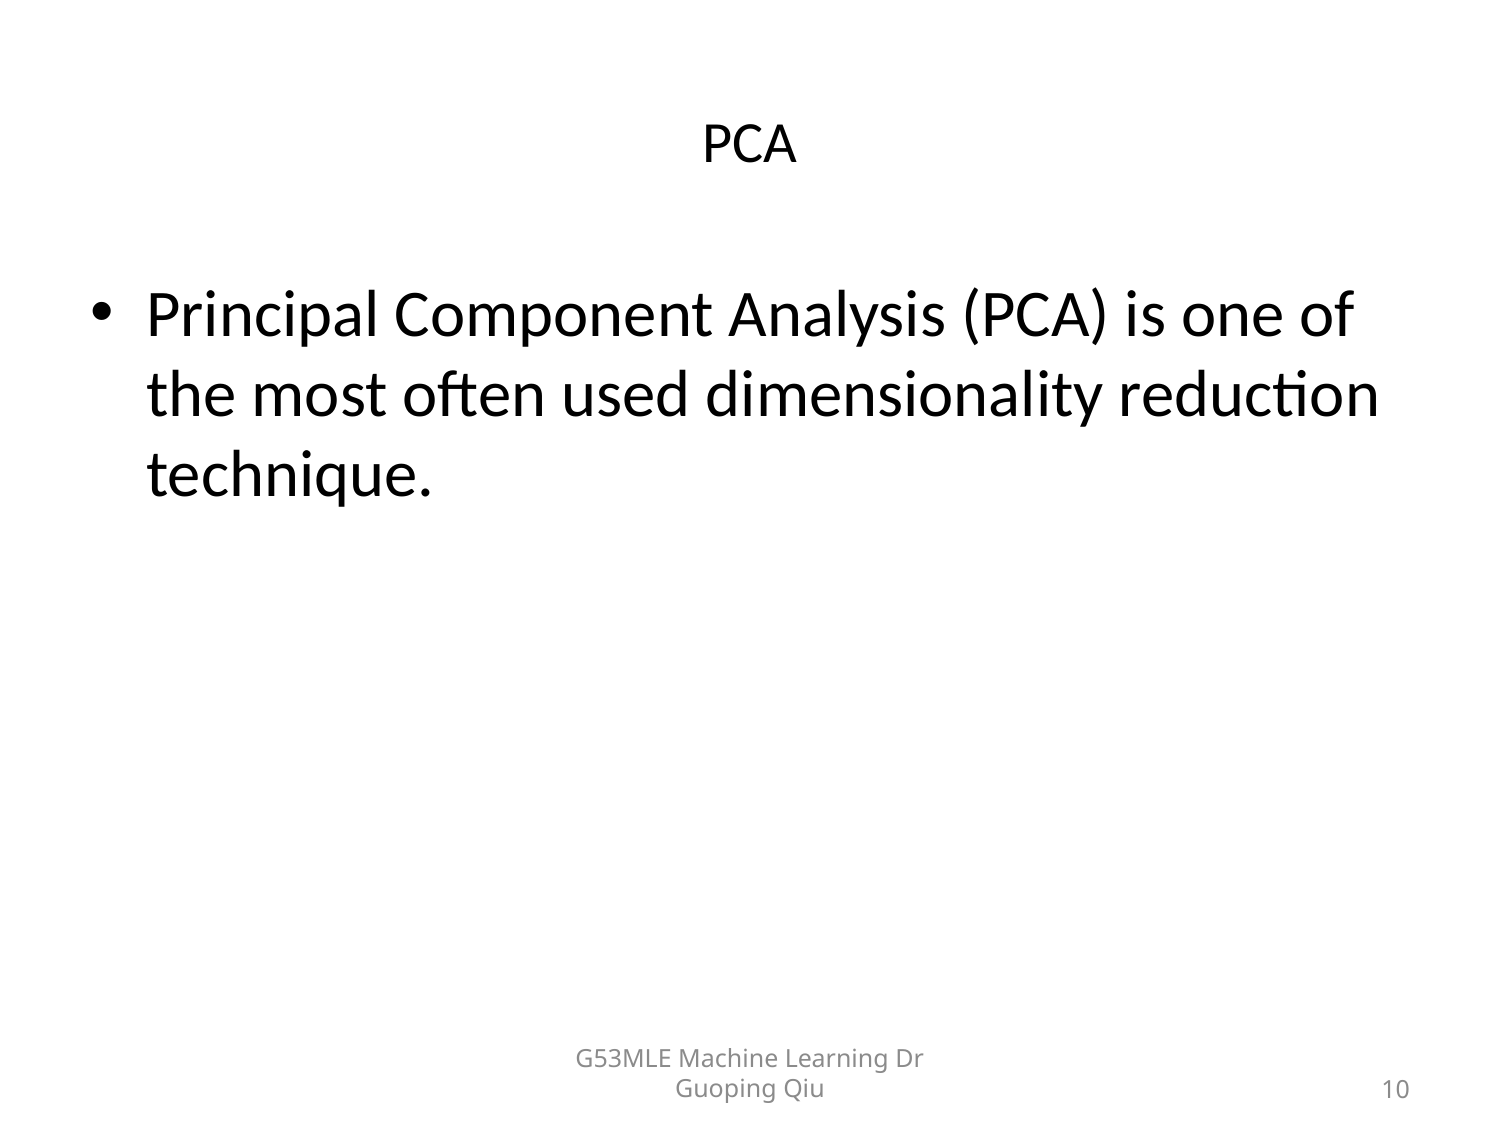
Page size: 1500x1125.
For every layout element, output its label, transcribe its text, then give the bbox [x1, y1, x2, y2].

slide_number 10 [1074, 1042, 1425, 1103]
title PCA [74, 44, 1426, 233]
list Principal Component Analysis (PCA) is one of the most often used dimensionality reduction technique. [74, 262, 1426, 1006]
footer G53MLE Machine Learning Dr Guoping Qiu [512, 1042, 988, 1103]
